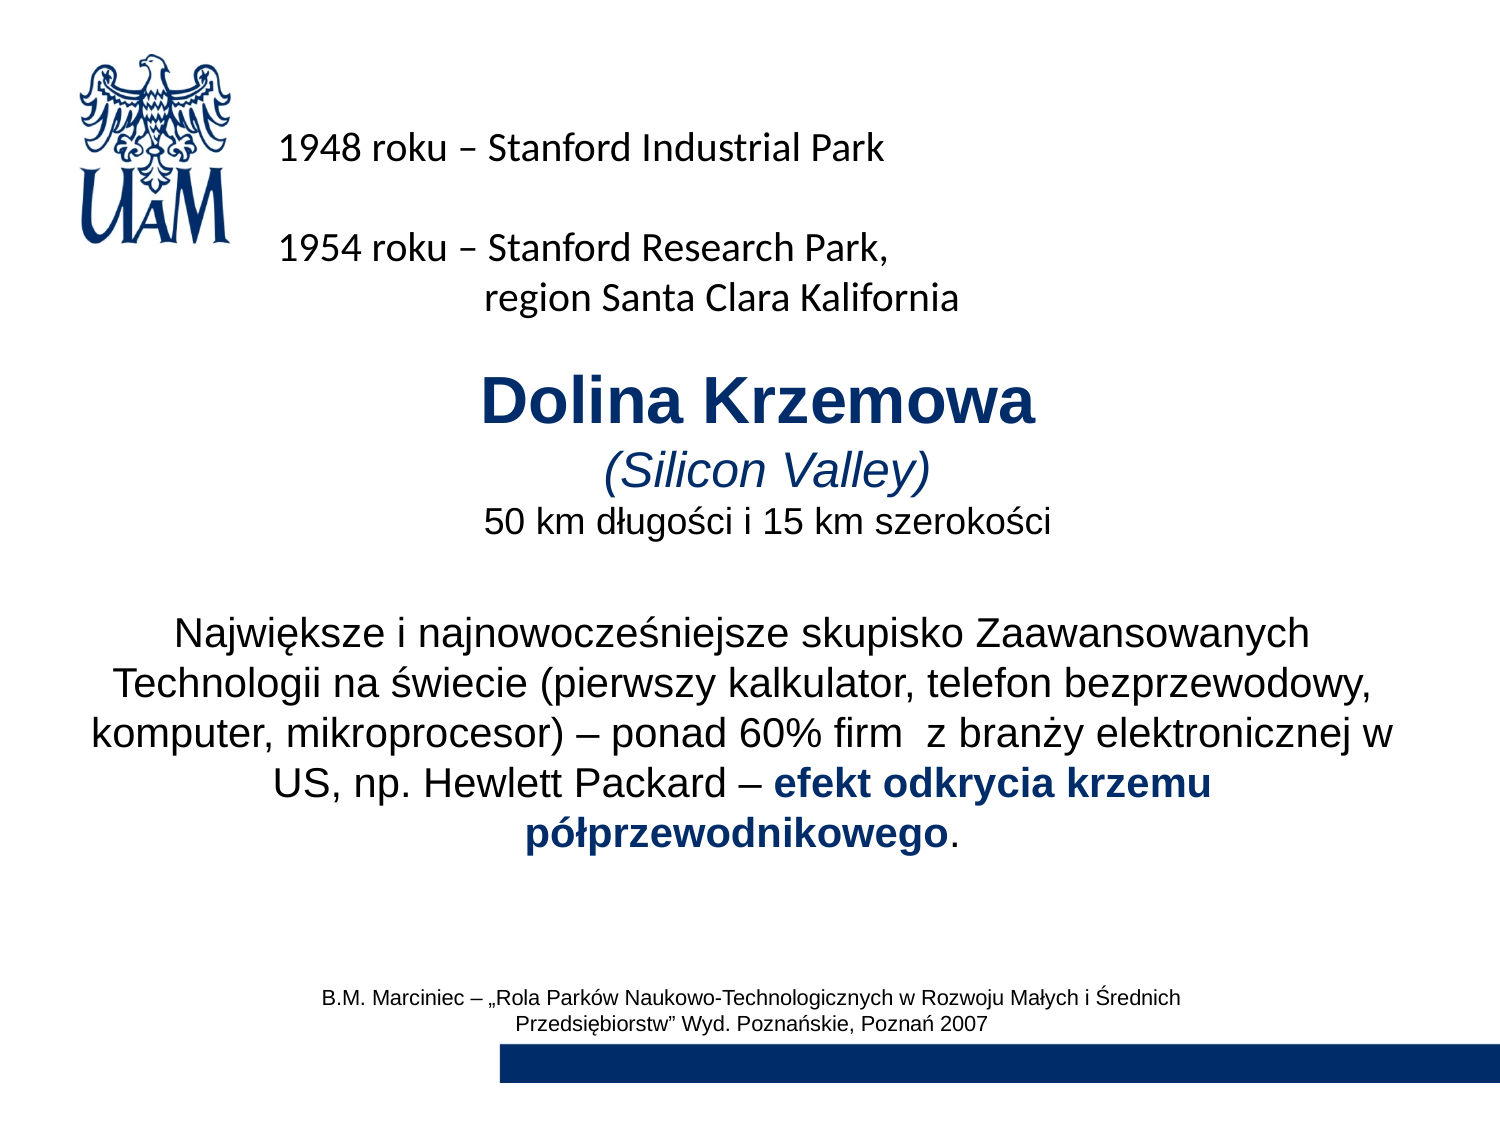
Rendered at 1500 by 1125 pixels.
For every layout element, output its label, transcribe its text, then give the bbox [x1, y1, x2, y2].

text_box Największe i najnowocześniejsze skupisko Zaawansowanych Technologii na świecie (pierwszy kalkulator, telefon bezprzewodowy, komputer, mikroprocesor) – ponad 60% firm z branży elektronicznej w US, np. Hewlett Packard – efekt odkrycia krzemu półprzewodnikowego. [69, 597, 1416, 863]
text_box 1948 roku – Stanford Industrial Park 1954 roku – Stanford Research Park, region Santa Clara Kalifornia [262, 112, 1420, 327]
text_box B.M. Marciniec – „Rola Parków Naukowo-Technologicznych w Rozwoju Małych i Średnich Przedsiębiorstw” Wyd. Poznańskie, Poznań 2007 [261, 975, 1243, 1044]
text_box Dolina Krzemowa (Silicon Valley) 50 km długości i 15 km szerokości [123, 349, 1412, 550]
picture [79, 54, 1500, 1083]
